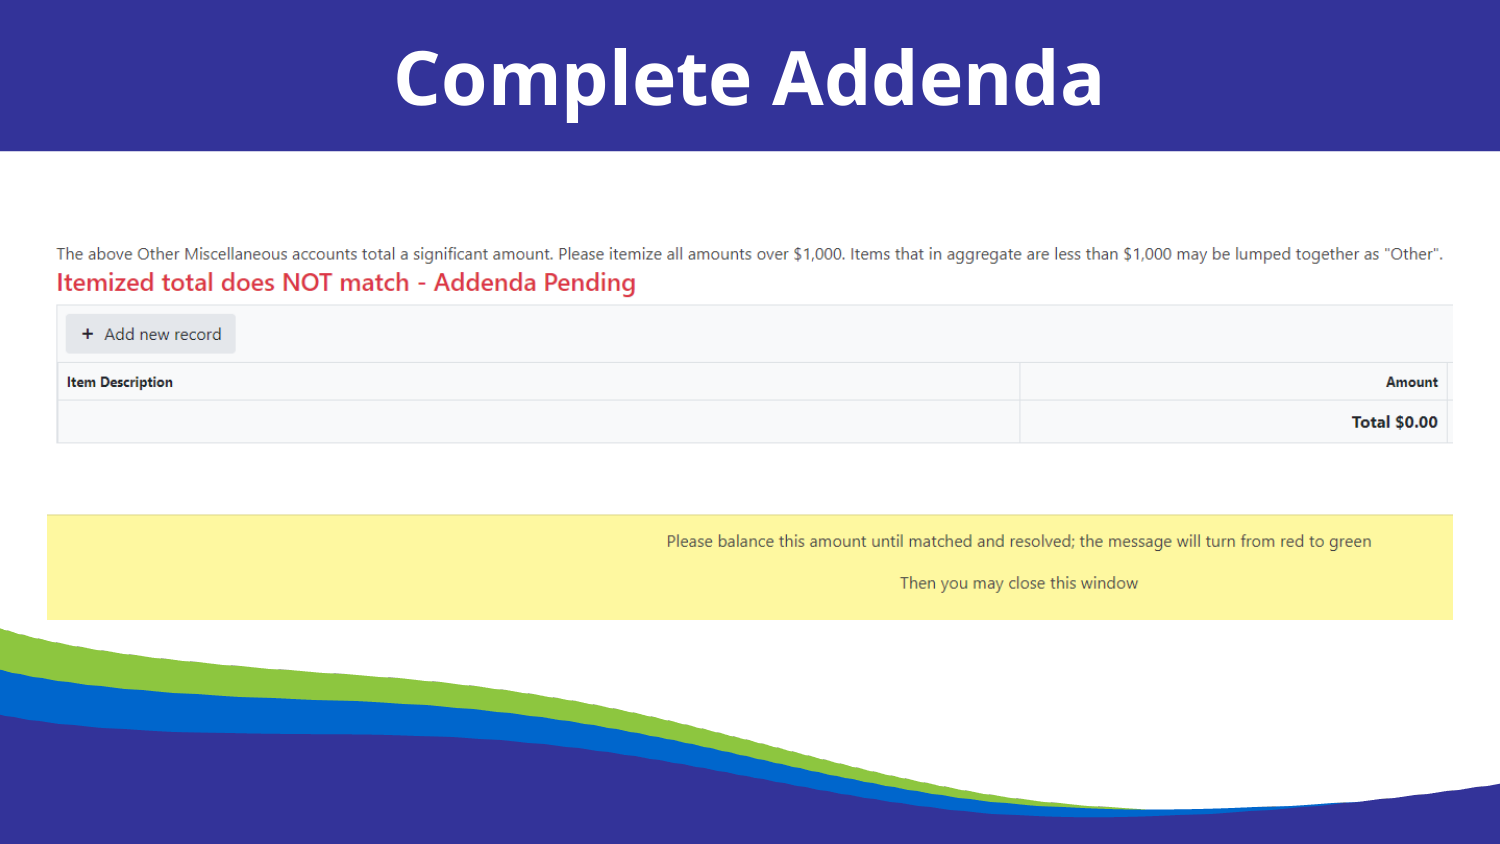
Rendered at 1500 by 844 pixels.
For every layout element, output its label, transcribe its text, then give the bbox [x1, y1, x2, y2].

list Complete Addenda [0, 0, 1500, 152]
picture [0, 223, 1500, 844]
